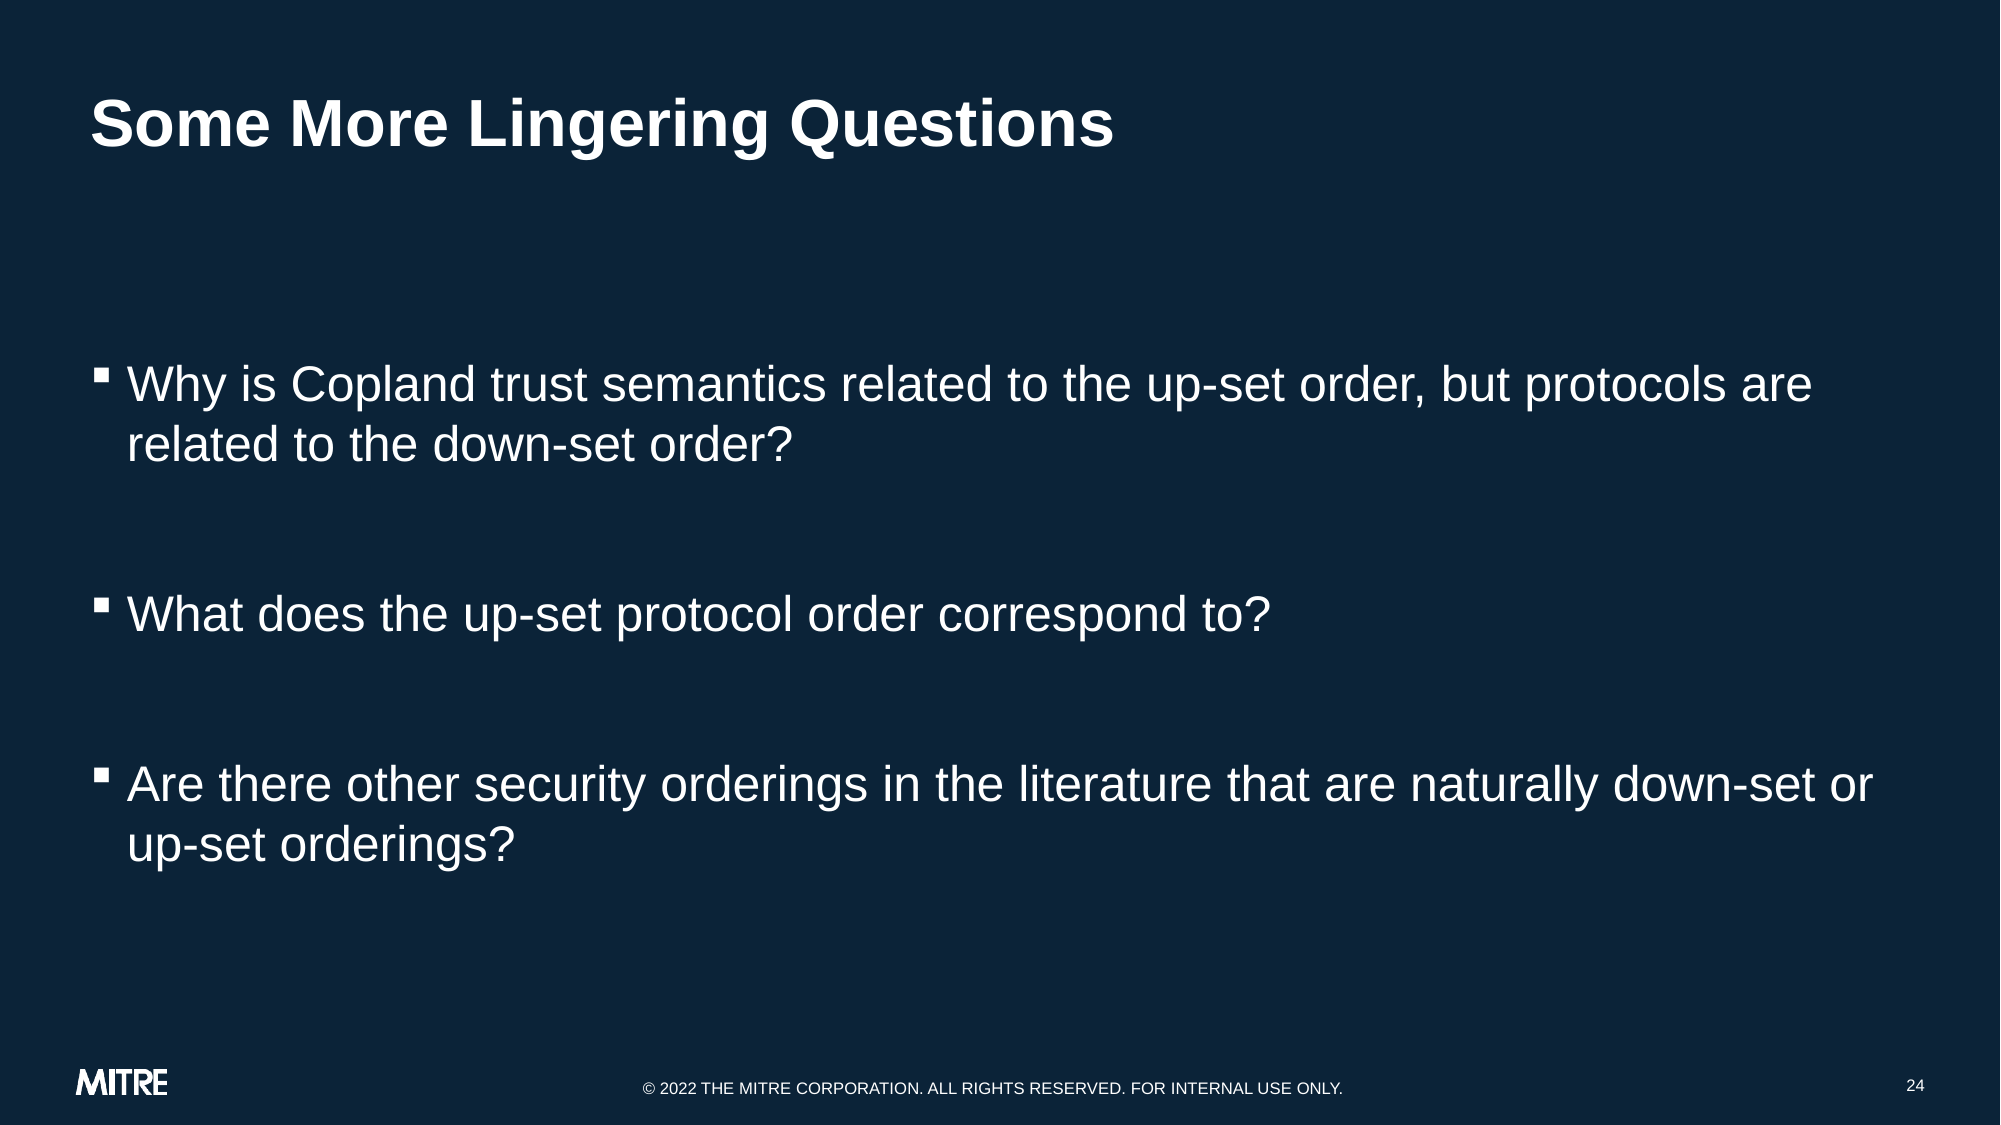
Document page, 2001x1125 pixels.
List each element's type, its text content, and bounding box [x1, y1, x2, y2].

list Why is Copland trust semantics related to the up-set order, but protocols are related to the down-set order? What does the up-set protocol order correspond to? Are there other security orderings in the literature that are naturally down-set or up-set orderings? [75, 195, 1925, 1028]
title Some More Lingering Questions [75, 62, 1925, 177]
slide_number 24 [1793, 1064, 1925, 1106]
